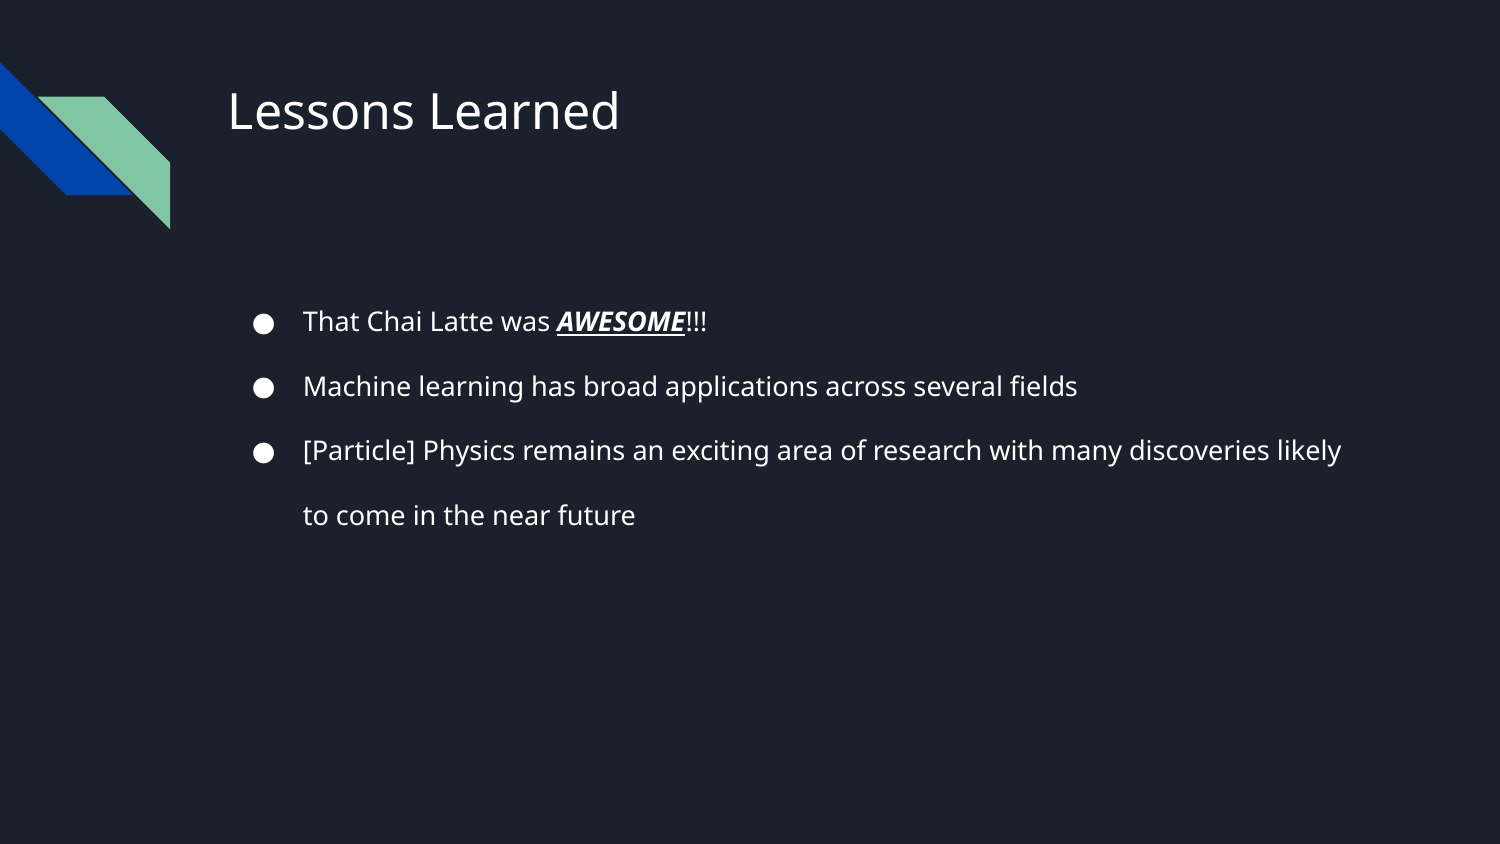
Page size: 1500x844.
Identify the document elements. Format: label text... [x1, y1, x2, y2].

list That Chai Latte was AWESOME!!! Machine learning has broad applications across several fields [Particle] Physics remains an exciting area of research with many discoveries likely to come in the near future [212, 257, 1368, 735]
title Lessons Learned [212, 64, 1368, 215]
